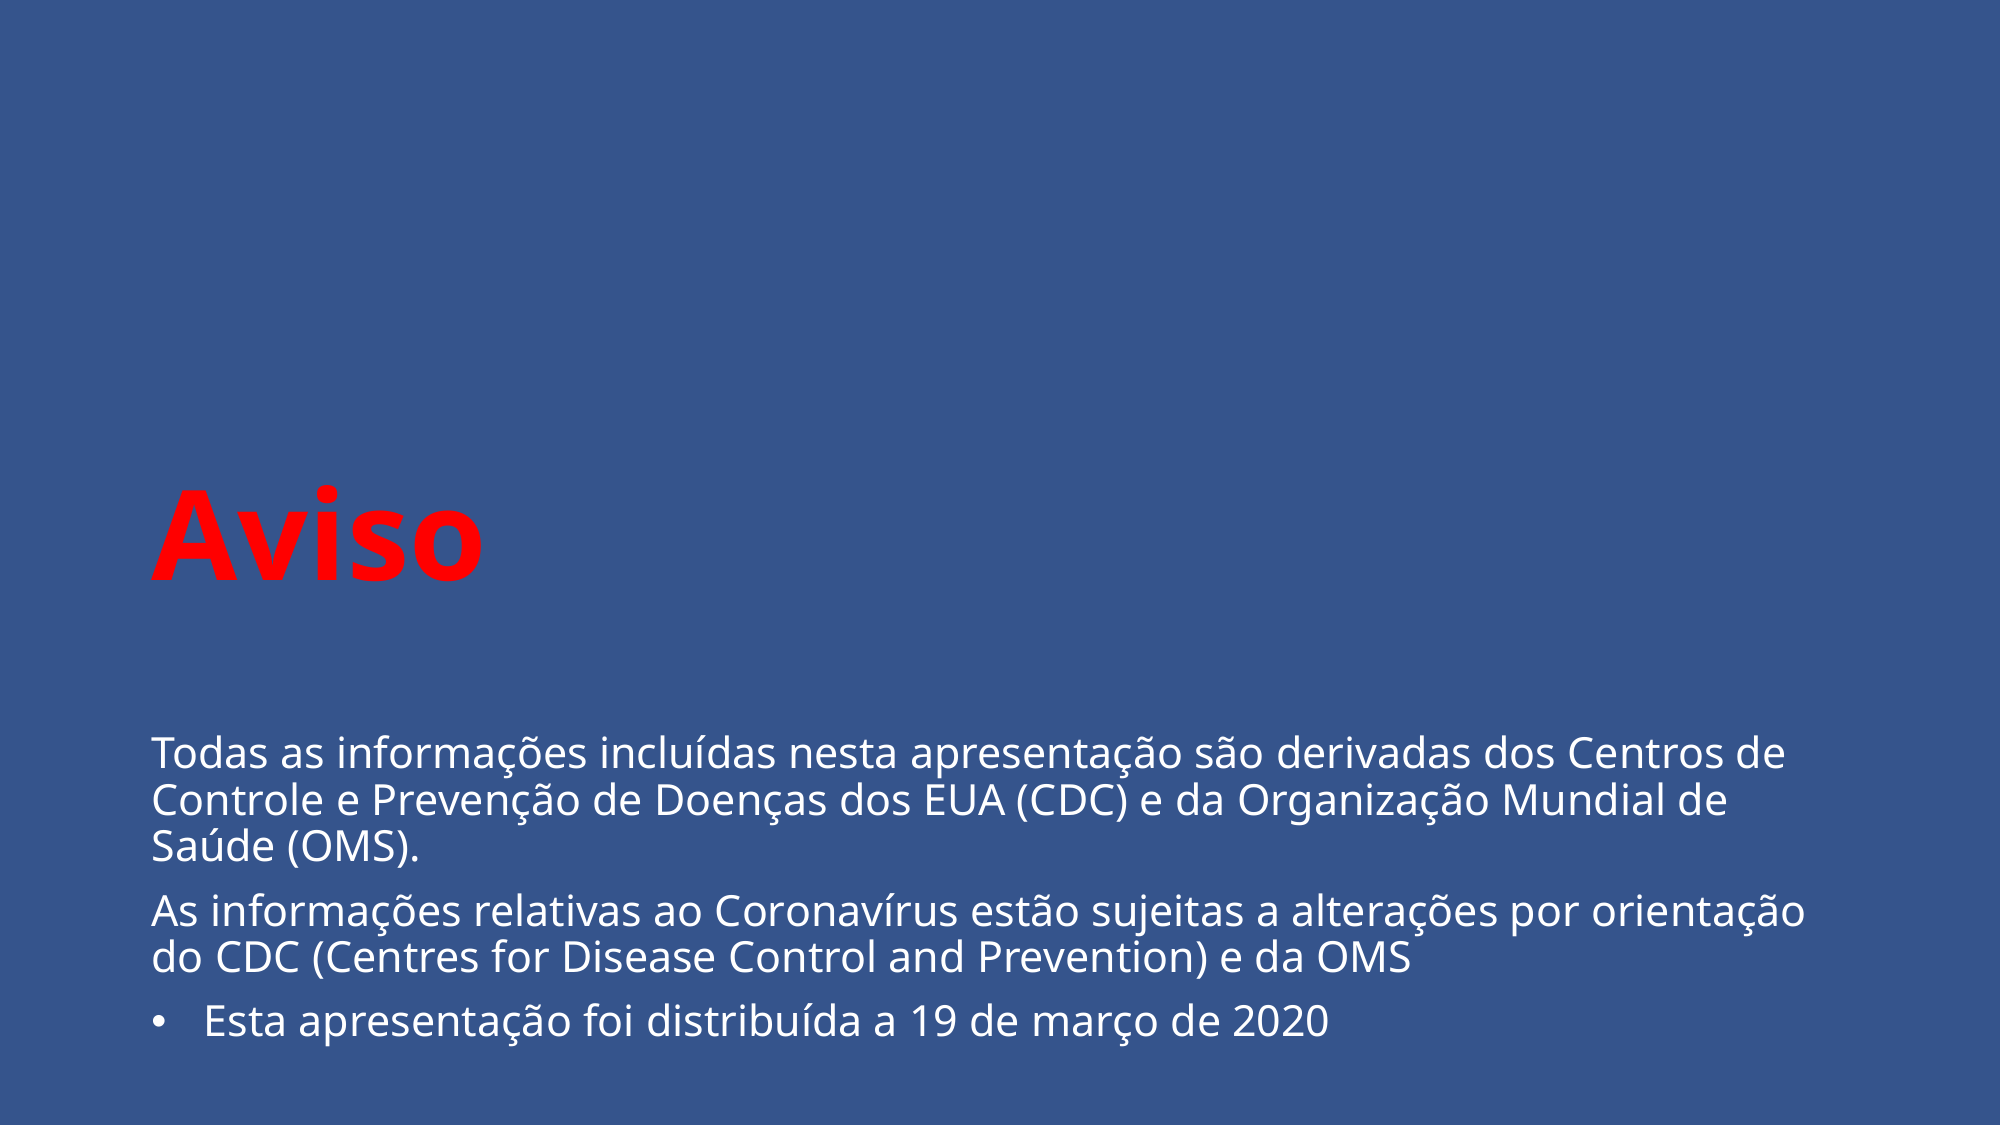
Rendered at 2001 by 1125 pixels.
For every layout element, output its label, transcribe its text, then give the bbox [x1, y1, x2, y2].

title Aviso [136, 280, 1862, 654]
list Todas as informações incluídas nesta apresentação são derivadas dos Centros de Controle e Prevenção de Doenças dos EUA (CDC) e da Organização Mundial de Saúde (OMS). As informações relativas ao Coronavírus estão sujeitas a alterações por orientação do CDC (Centres for Disease Control and Prevention) e da OMS Esta apresentação foi distribuída a 19 de março de 2020 [136, 654, 1862, 1057]
